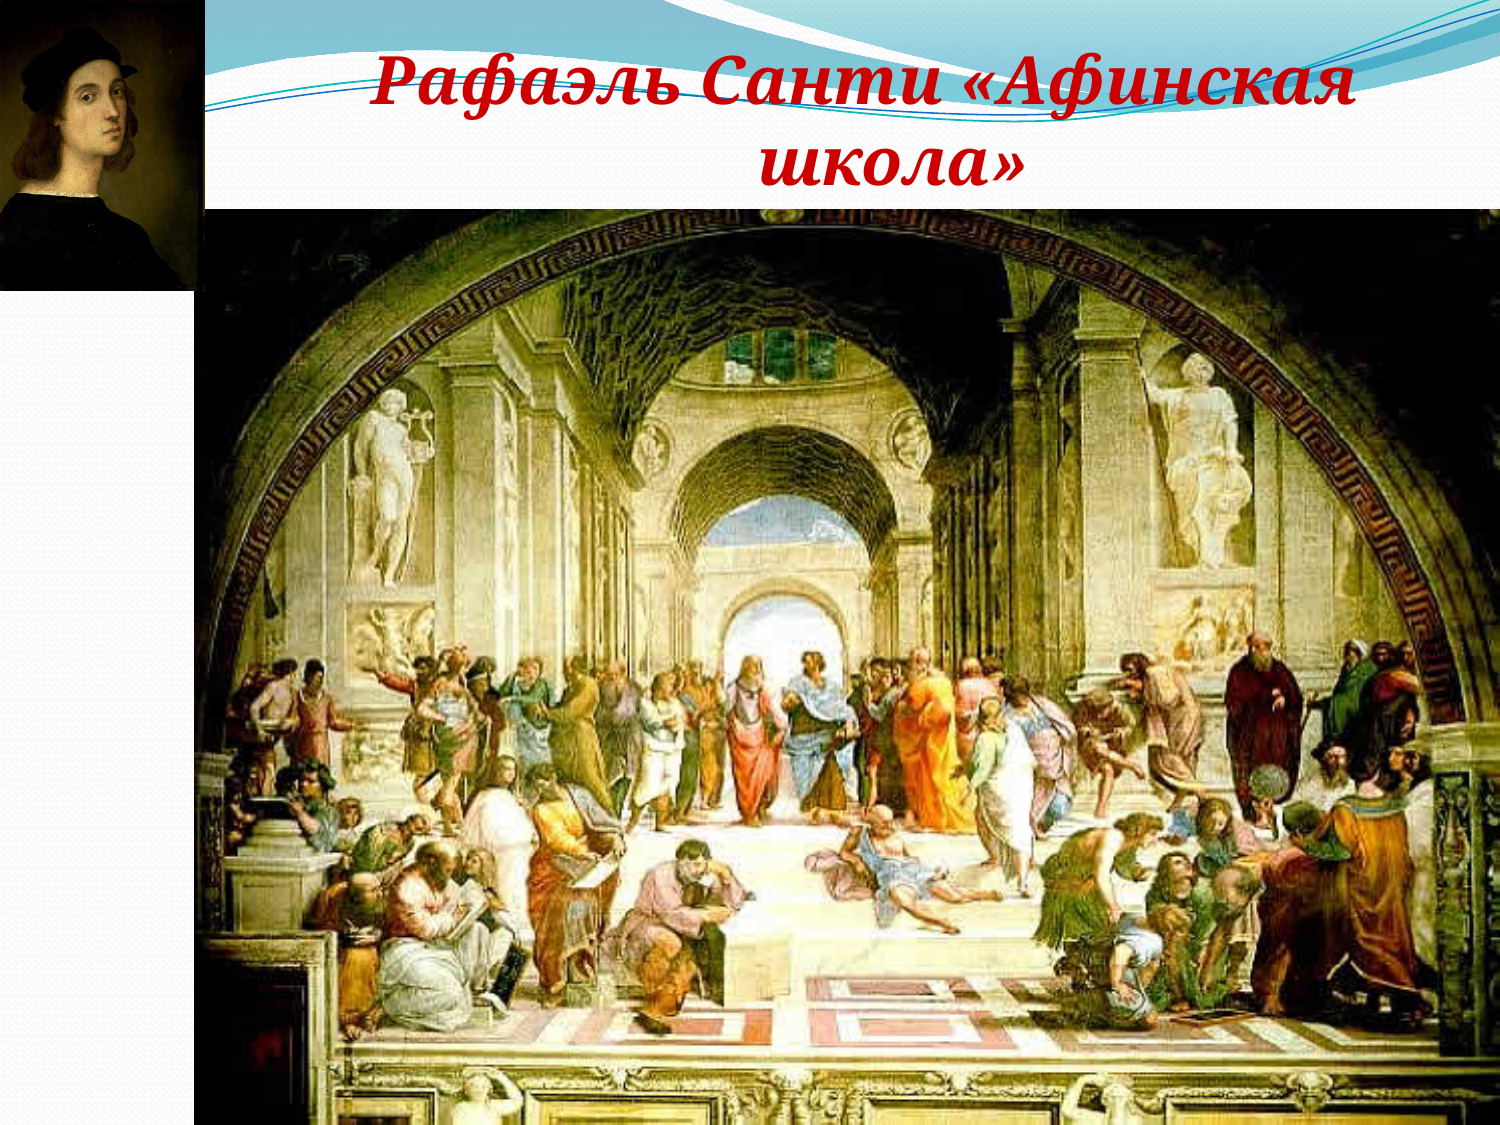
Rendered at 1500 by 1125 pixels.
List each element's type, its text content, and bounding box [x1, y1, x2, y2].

picture [0, 0, 206, 292]
text_box Рафаэль Санти «Афинская школа» [230, 30, 1500, 206]
picture [194, 209, 1500, 1125]
